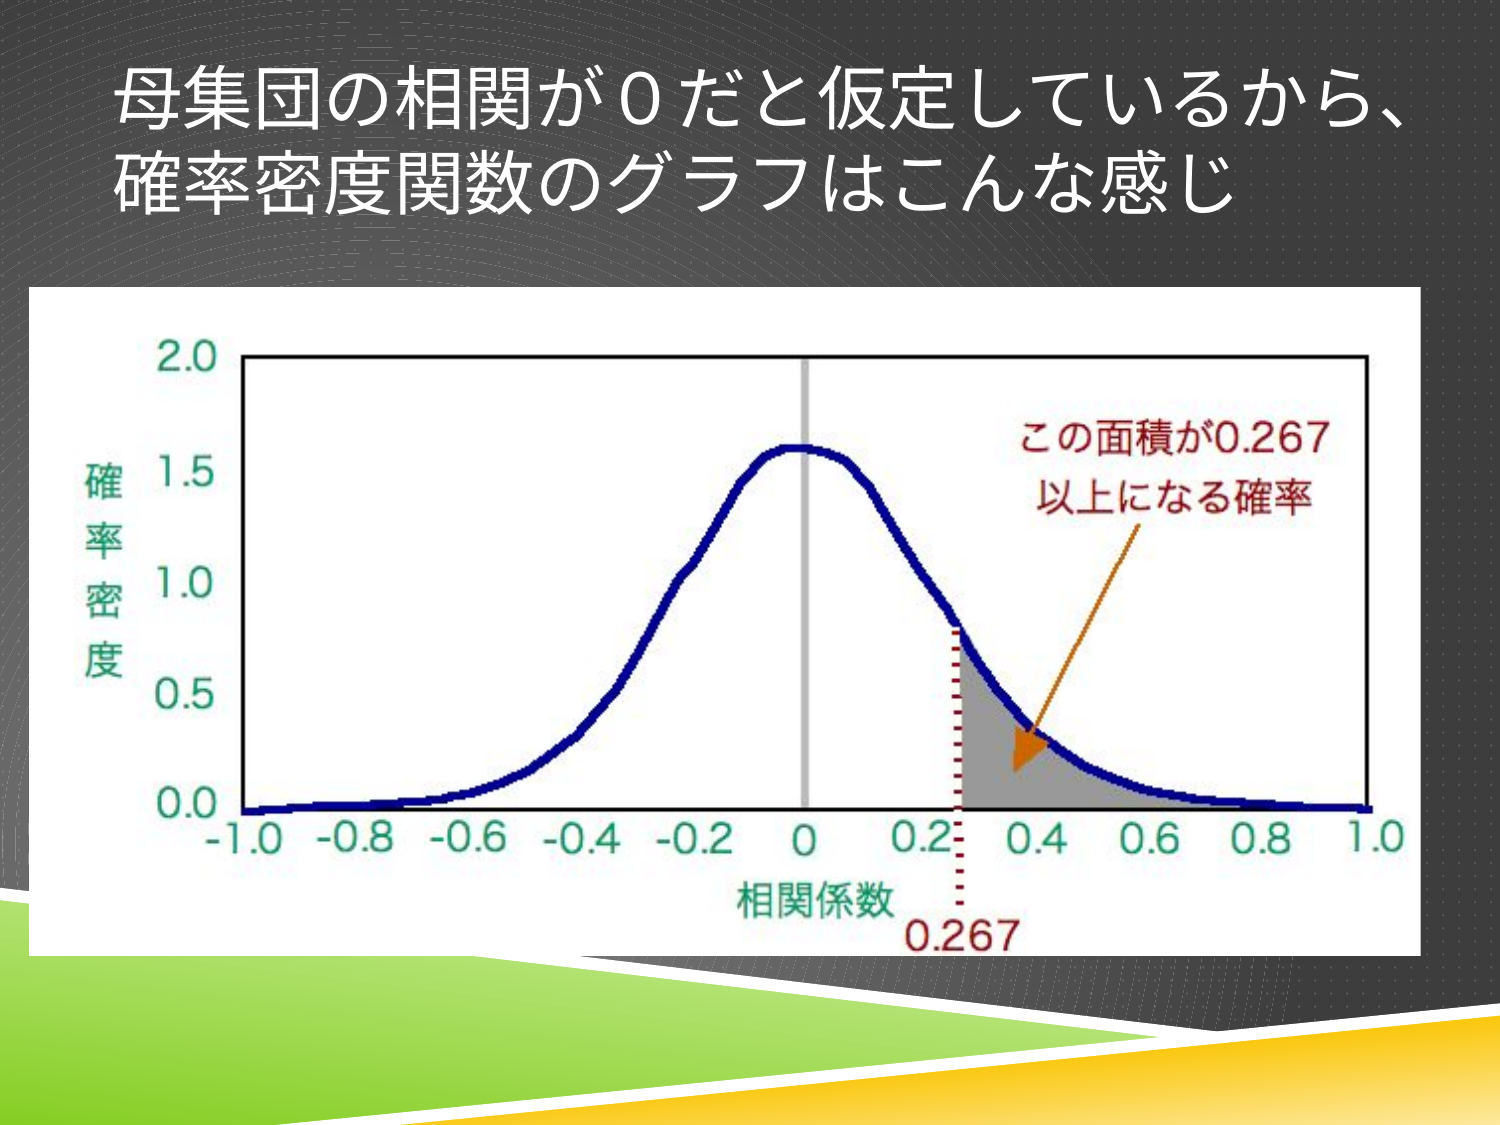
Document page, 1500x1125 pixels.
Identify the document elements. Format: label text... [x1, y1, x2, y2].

title 母集団の相関が０だと仮定しているから、確率密度関数のグラフはこんな感じ [112, 45, 1388, 233]
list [28, 286, 1421, 956]
